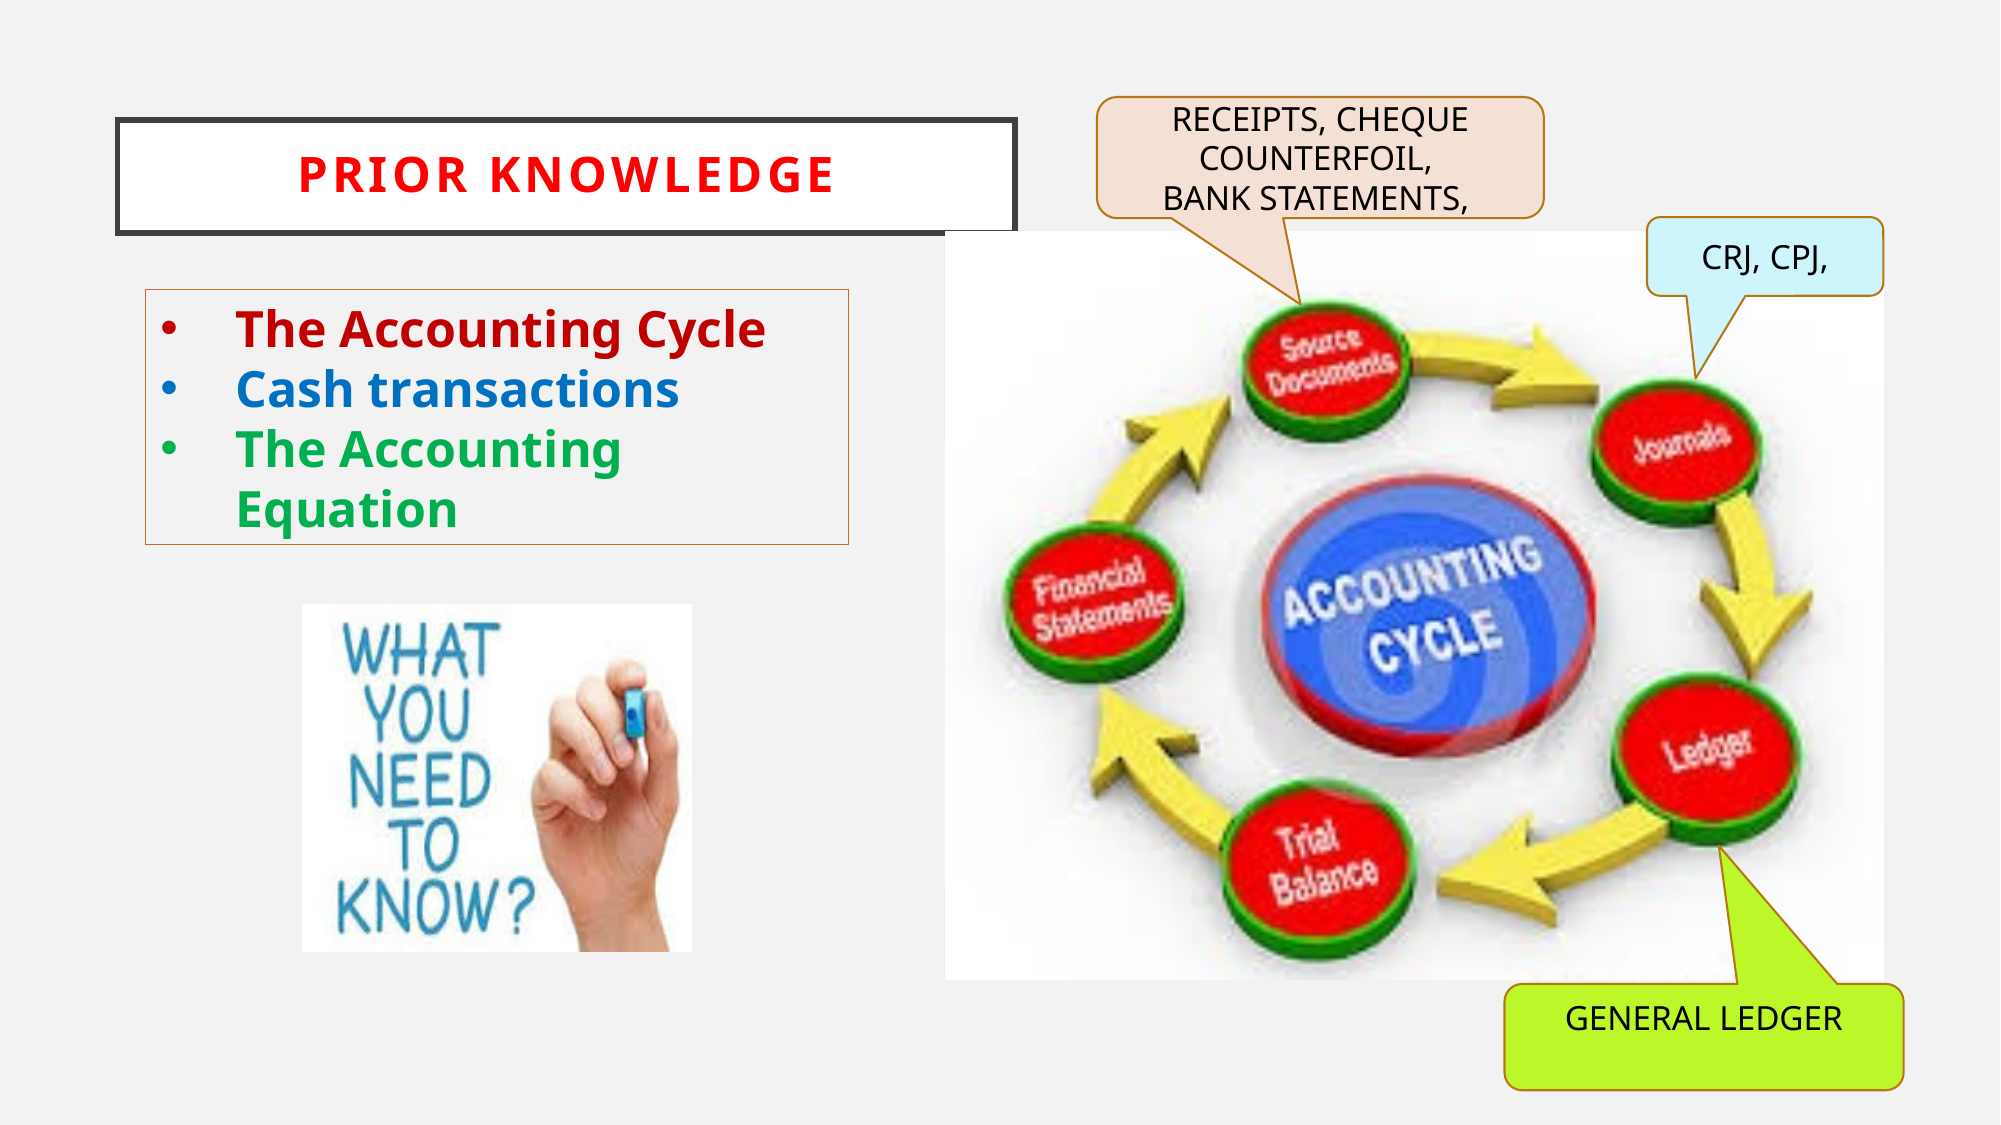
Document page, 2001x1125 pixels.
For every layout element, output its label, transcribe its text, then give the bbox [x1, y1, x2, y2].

title PRIOR KNOWLEDGE [115, 117, 945, 236]
text_box The Accounting Cycle Cash transactions The Accounting Equation [145, 289, 849, 545]
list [302, 604, 692, 952]
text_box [945, 96, 1904, 1091]
